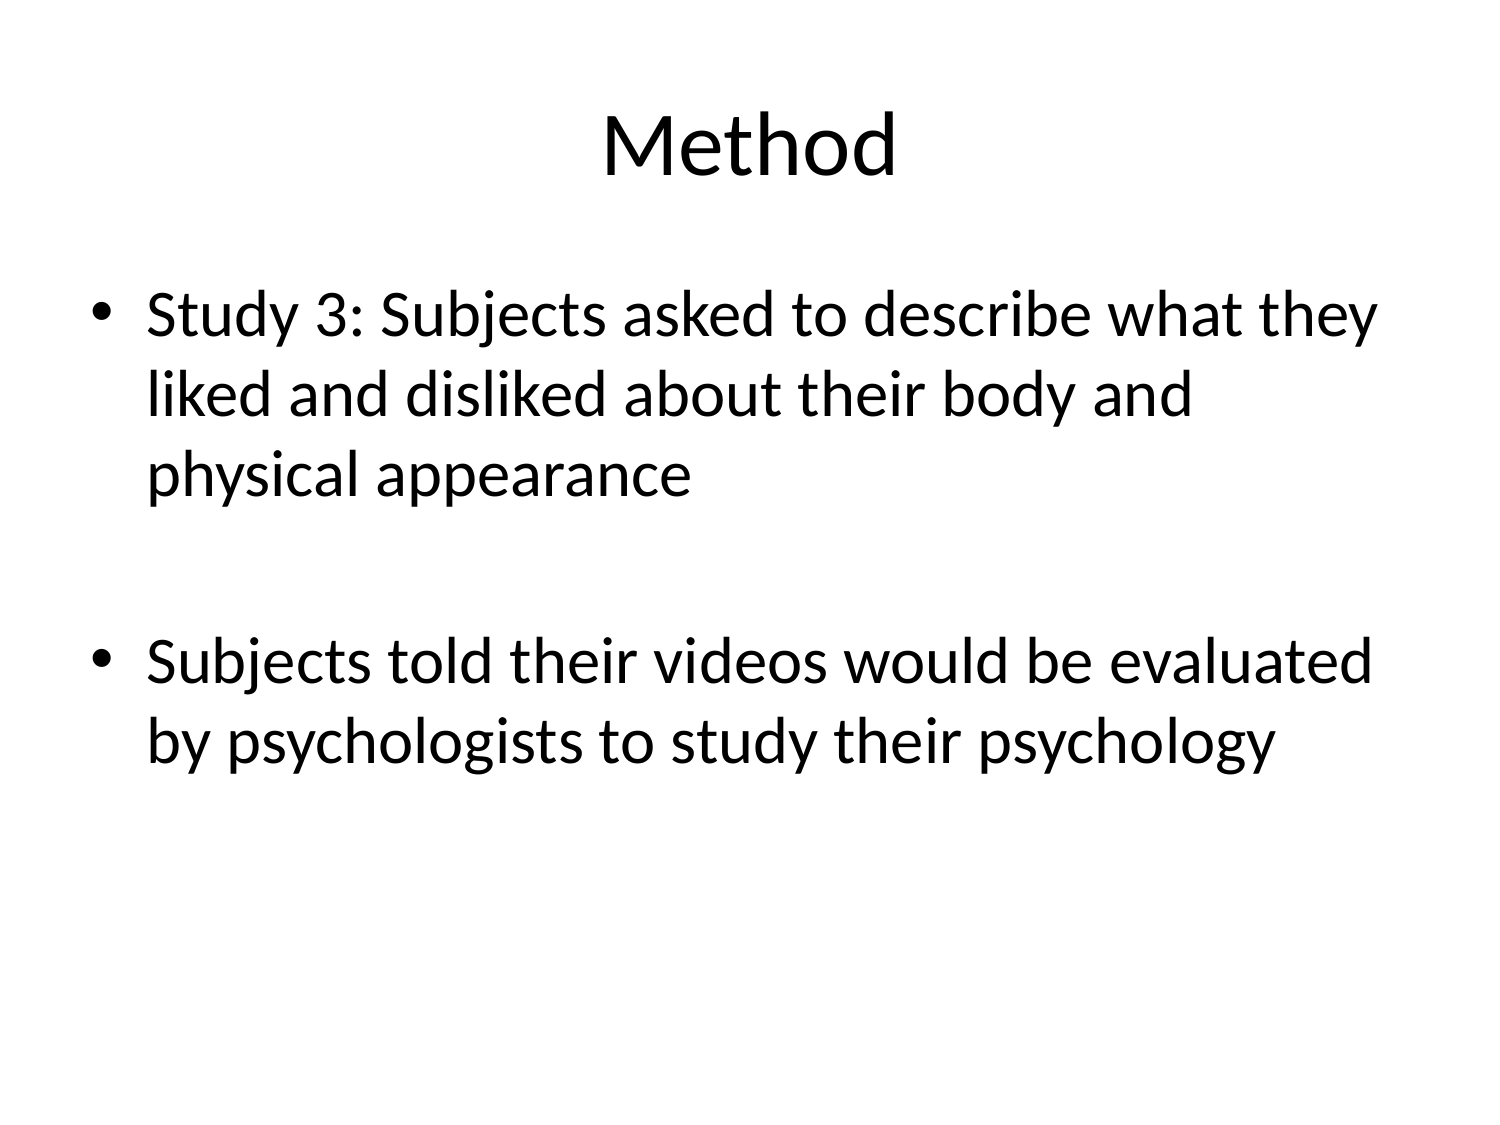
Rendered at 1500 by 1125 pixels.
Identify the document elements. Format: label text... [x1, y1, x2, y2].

list Study 3: Subjects asked to describe what they liked and disliked about their body and physical appearance Subjects told their videos would be evaluated by psychologists to study their psychology [75, 262, 1425, 1005]
title Method [75, 45, 1425, 233]
